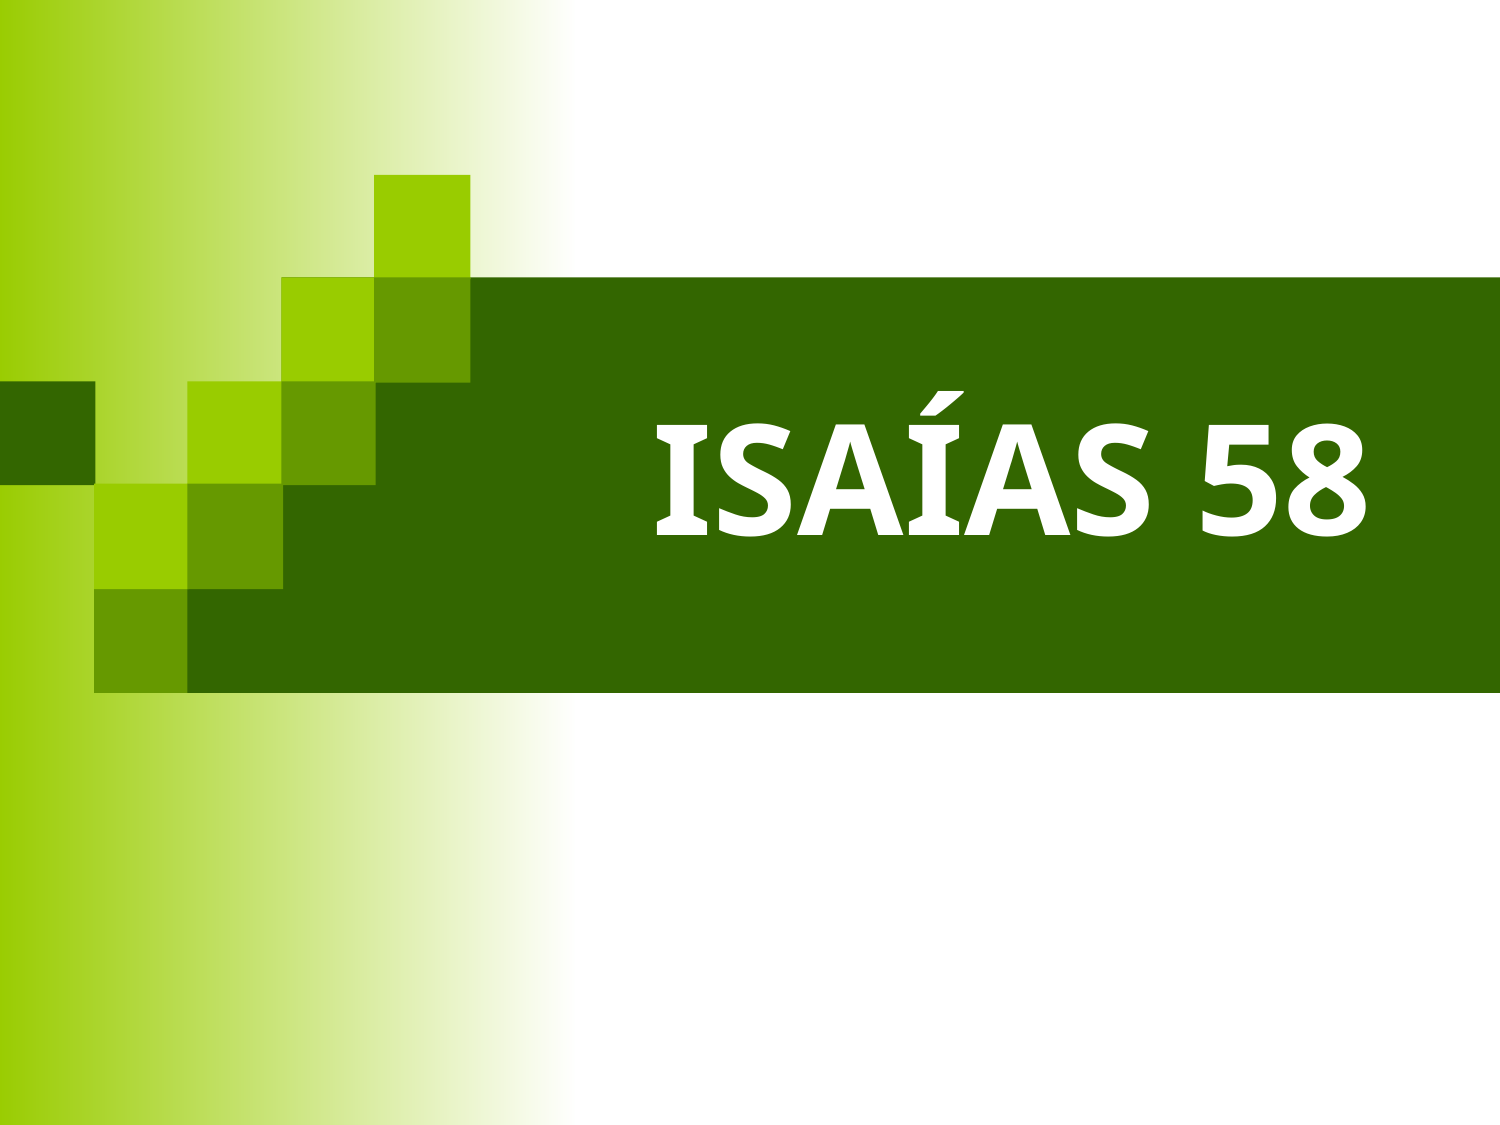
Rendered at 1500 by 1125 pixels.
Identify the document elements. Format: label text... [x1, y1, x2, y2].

title ISAÍAS 58 [112, 290, 1388, 658]
